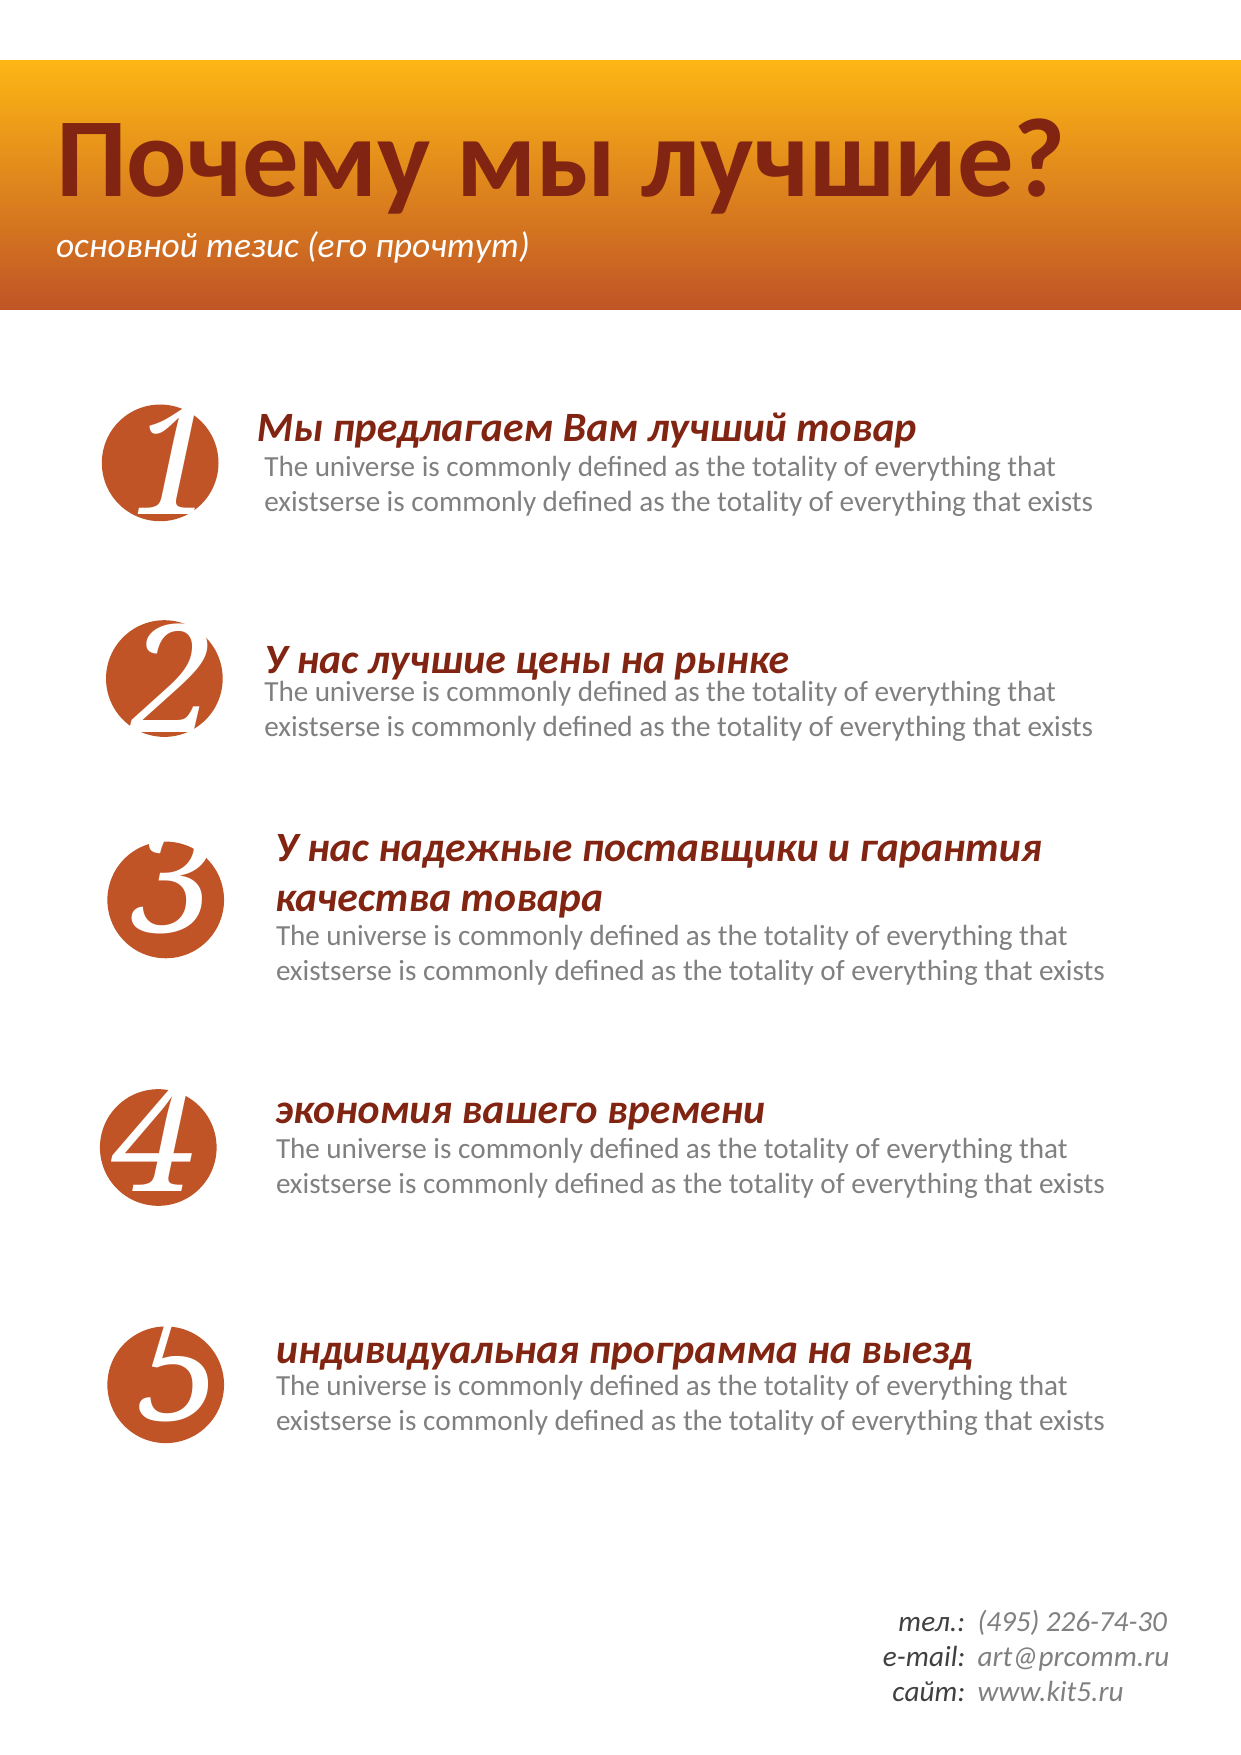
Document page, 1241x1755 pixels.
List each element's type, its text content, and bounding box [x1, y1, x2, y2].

text_box The universe is commonly defined as the totality of everything that existserse is commonly defined as the totality of everything that exists [249, 664, 1129, 750]
text_box [103, 642, 116, 715]
text_box The universe is commonly defined as the totality of everything that existserse is commonly defined as the totality of everything that exists [261, 1359, 1140, 1444]
text_box основной тезис (его прочтут) [41, 214, 1118, 272]
text_box 1 [117, 357, 243, 552]
text_box У нас лучшие цены на рынке [249, 624, 1089, 664]
text_box The universe is commonly defined as the totality of everything that existserse is commonly defined as the totality of everything that exists [261, 909, 1140, 994]
text_box [105, 1341, 124, 1429]
text_box Мы предлагаем Вам лучший товар [242, 392, 1081, 458]
text_box [0, 59, 1241, 312]
text_box экономия вашего времени [260, 1074, 1099, 1139]
text_box 4 [98, 1033, 223, 1229]
text_box The universe is commonly defined as the totality of everything that existserse is commonly defined as the totality of everything that exists [249, 439, 1129, 525]
text_box [105, 864, 117, 936]
text_box 3 [117, 774, 243, 970]
text_box 2 [116, 575, 241, 771]
text_box (495) 226-74-30 art@prcomm.ru www.kit5.ru [962, 1594, 1223, 1715]
text_box Почему мы лучшие? [41, 76, 1101, 214]
text_box 5 [124, 1263, 249, 1459]
text_box индивидуальная программа на выезд [261, 1314, 1101, 1359]
text_box The universe is commonly defined as the totality of everything that existserse is commonly defined as the totality of everything that exists [261, 1121, 1140, 1207]
text_box [99, 420, 117, 506]
text_box тел.: e-mail: сайт: [767, 1594, 962, 1715]
text_box У нас надежные поставщики и гарантия качества товара [260, 812, 1099, 928]
